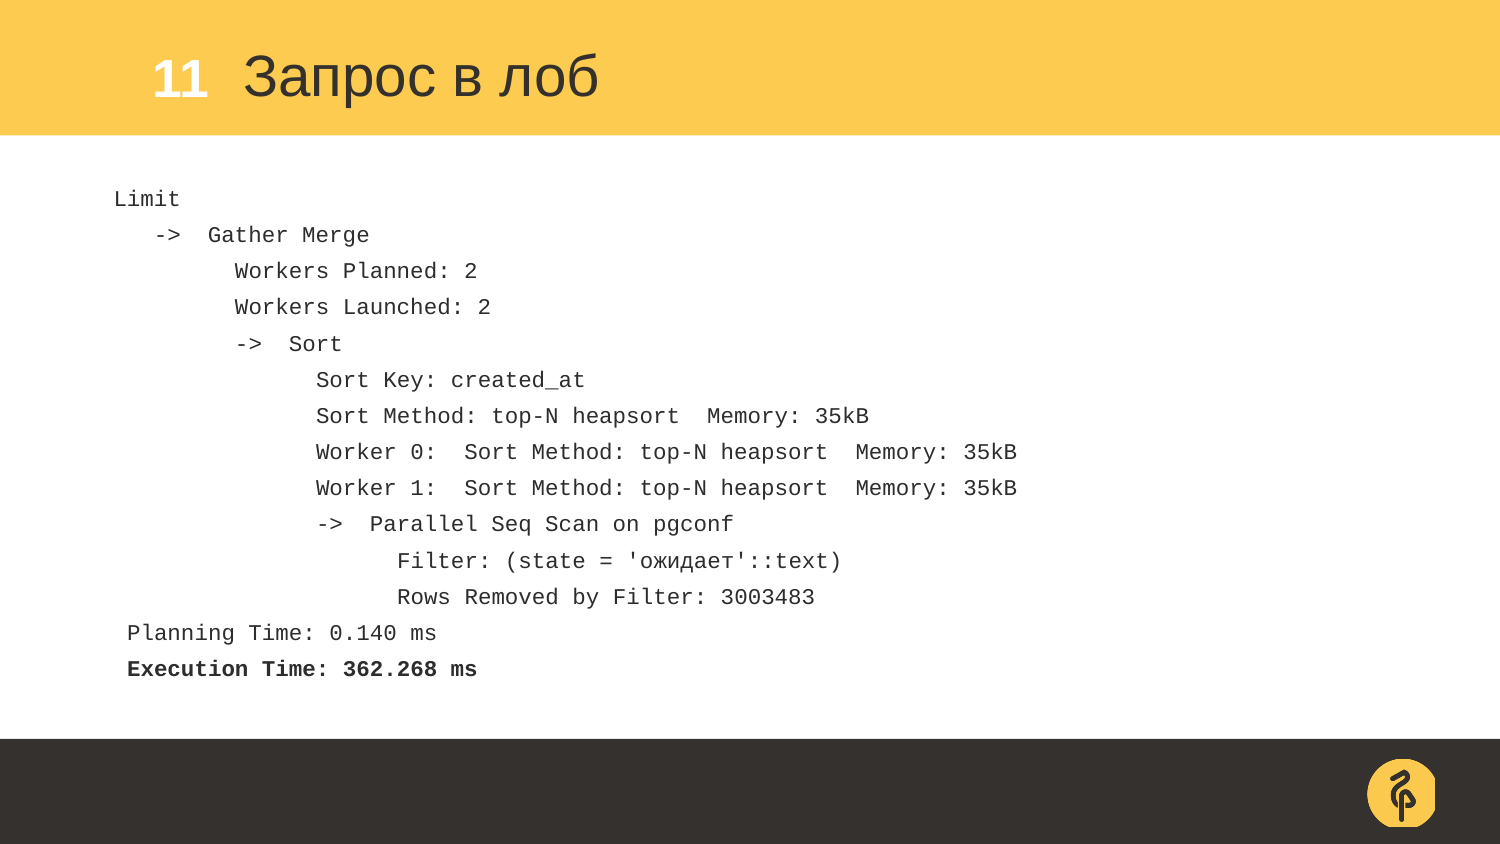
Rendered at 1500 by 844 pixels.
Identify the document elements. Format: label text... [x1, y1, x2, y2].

title Запрос в лоб [228, 44, 1429, 111]
slide_number 11 [0, 19, 225, 132]
list Limit -> Gather Merge Workers Planned: 2 Workers Launched: 2 -> Sort Sort Key: created_at Sort Method: top-N heapsort Memory: 35kB Worker 0: Sort Method: top-N heapsort Memory: 35kB Worker 1: Sort Method: top-N heapsort Memory: 35kB -> Parallel Seq Scan on pgconf Filter: (state = 'ожидает'::text) Rows Removed by Filter: 3003483 Planning Time: 0.140 ms Execution Time: 362.268 ms [75, 173, 1431, 693]
picture [1367, 759, 1435, 827]
